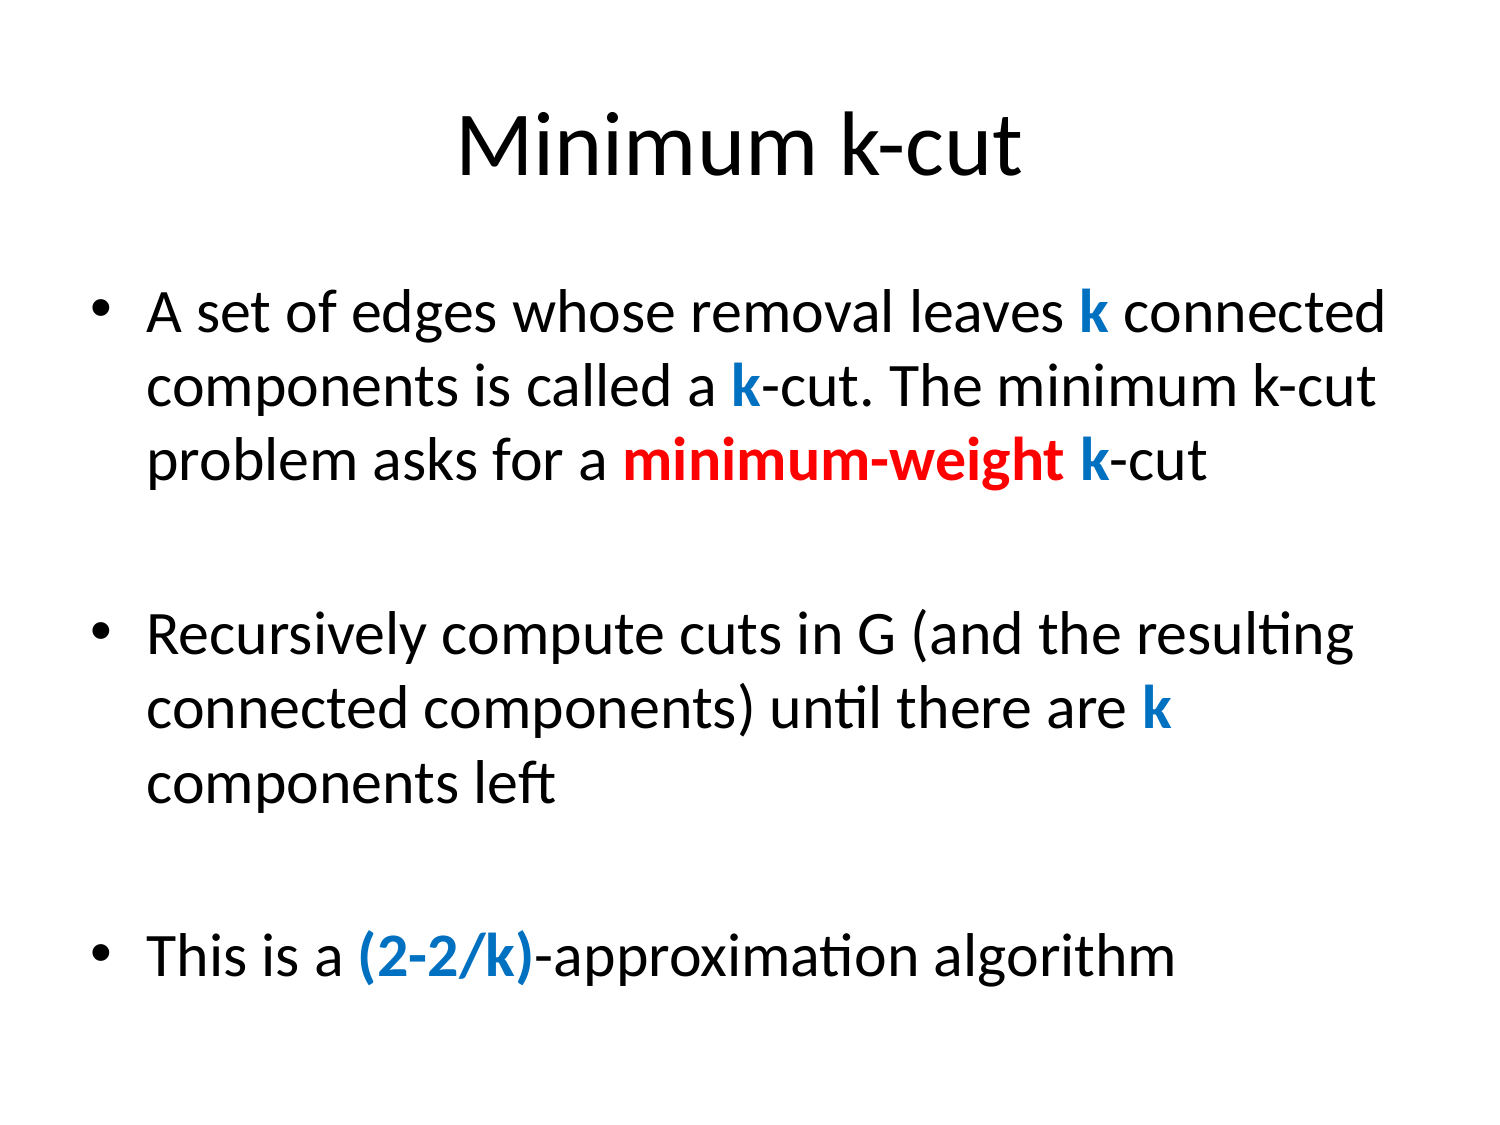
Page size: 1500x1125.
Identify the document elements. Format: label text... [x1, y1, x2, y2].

list A set of edges whose removal leaves k connected components is called a k-cut. The minimum k-cut problem asks for a minimum-weight k-cut Recursively compute cuts in G (and the resulting connected components) until there are k components left This is a (2-2/k)-approximation algorithm [75, 262, 1425, 1005]
title Minimum k-cut [75, 45, 1425, 233]
